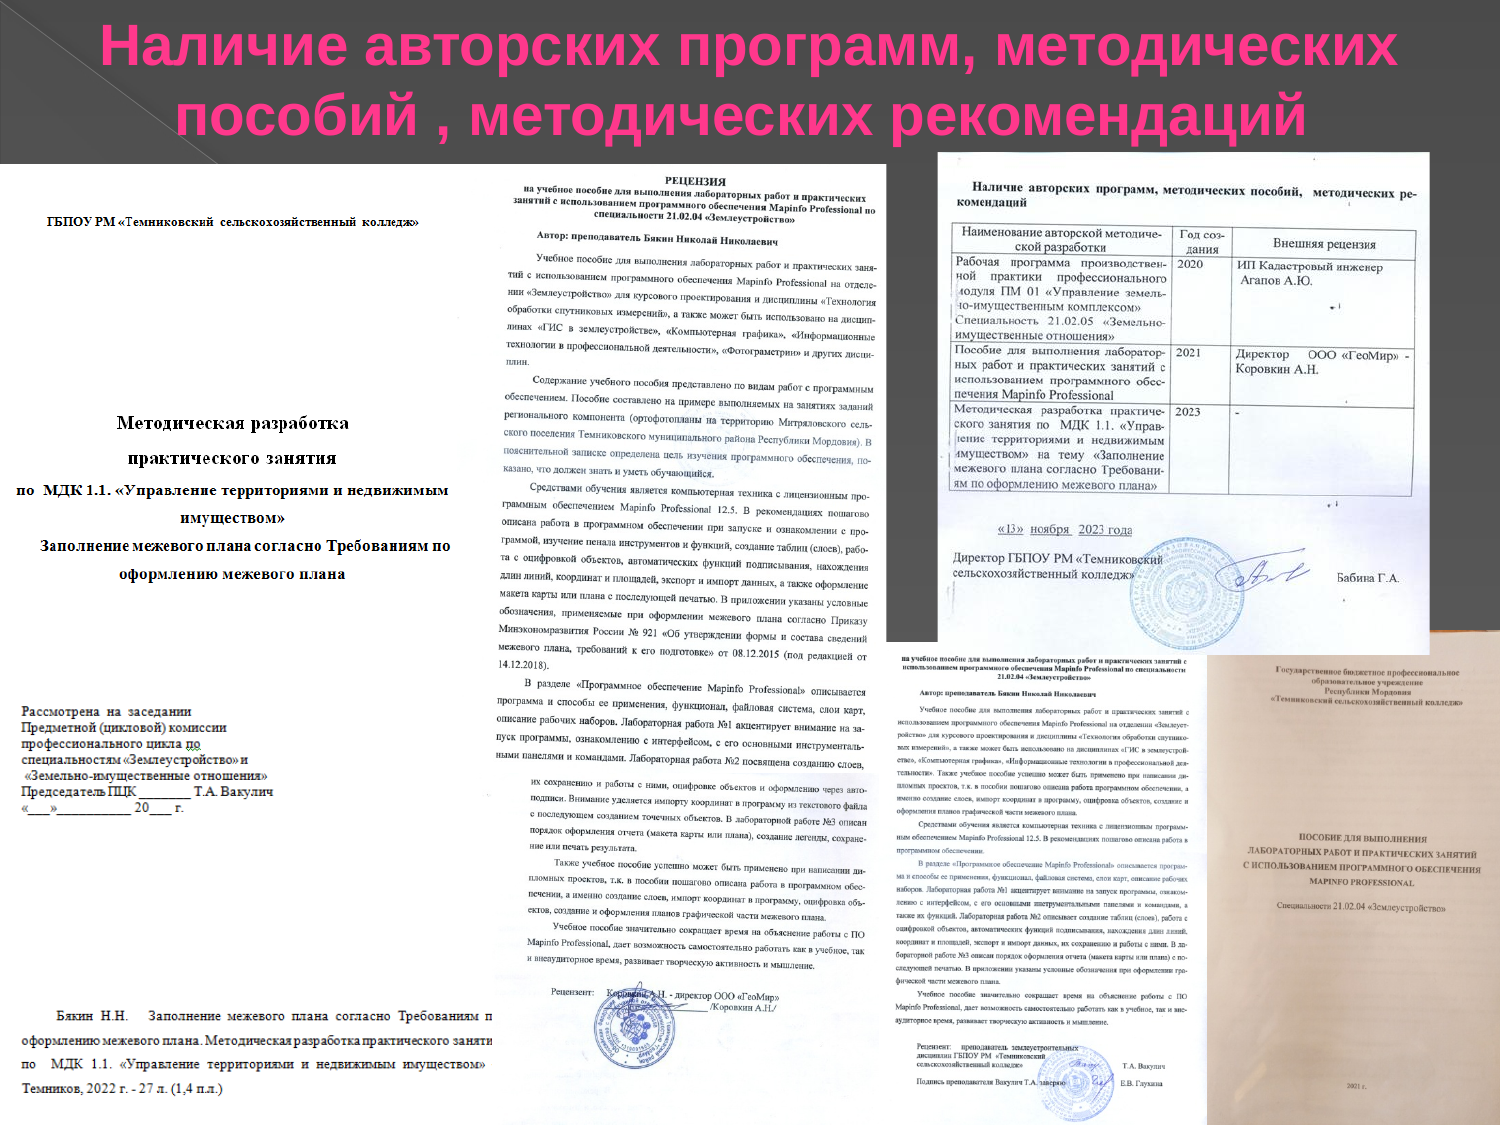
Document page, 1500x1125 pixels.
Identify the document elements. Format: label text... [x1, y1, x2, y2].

picture [0, 152, 1500, 1125]
text_box Наличие авторских программ, методических пособий , методических рекомендаций [0, 0, 1500, 155]
